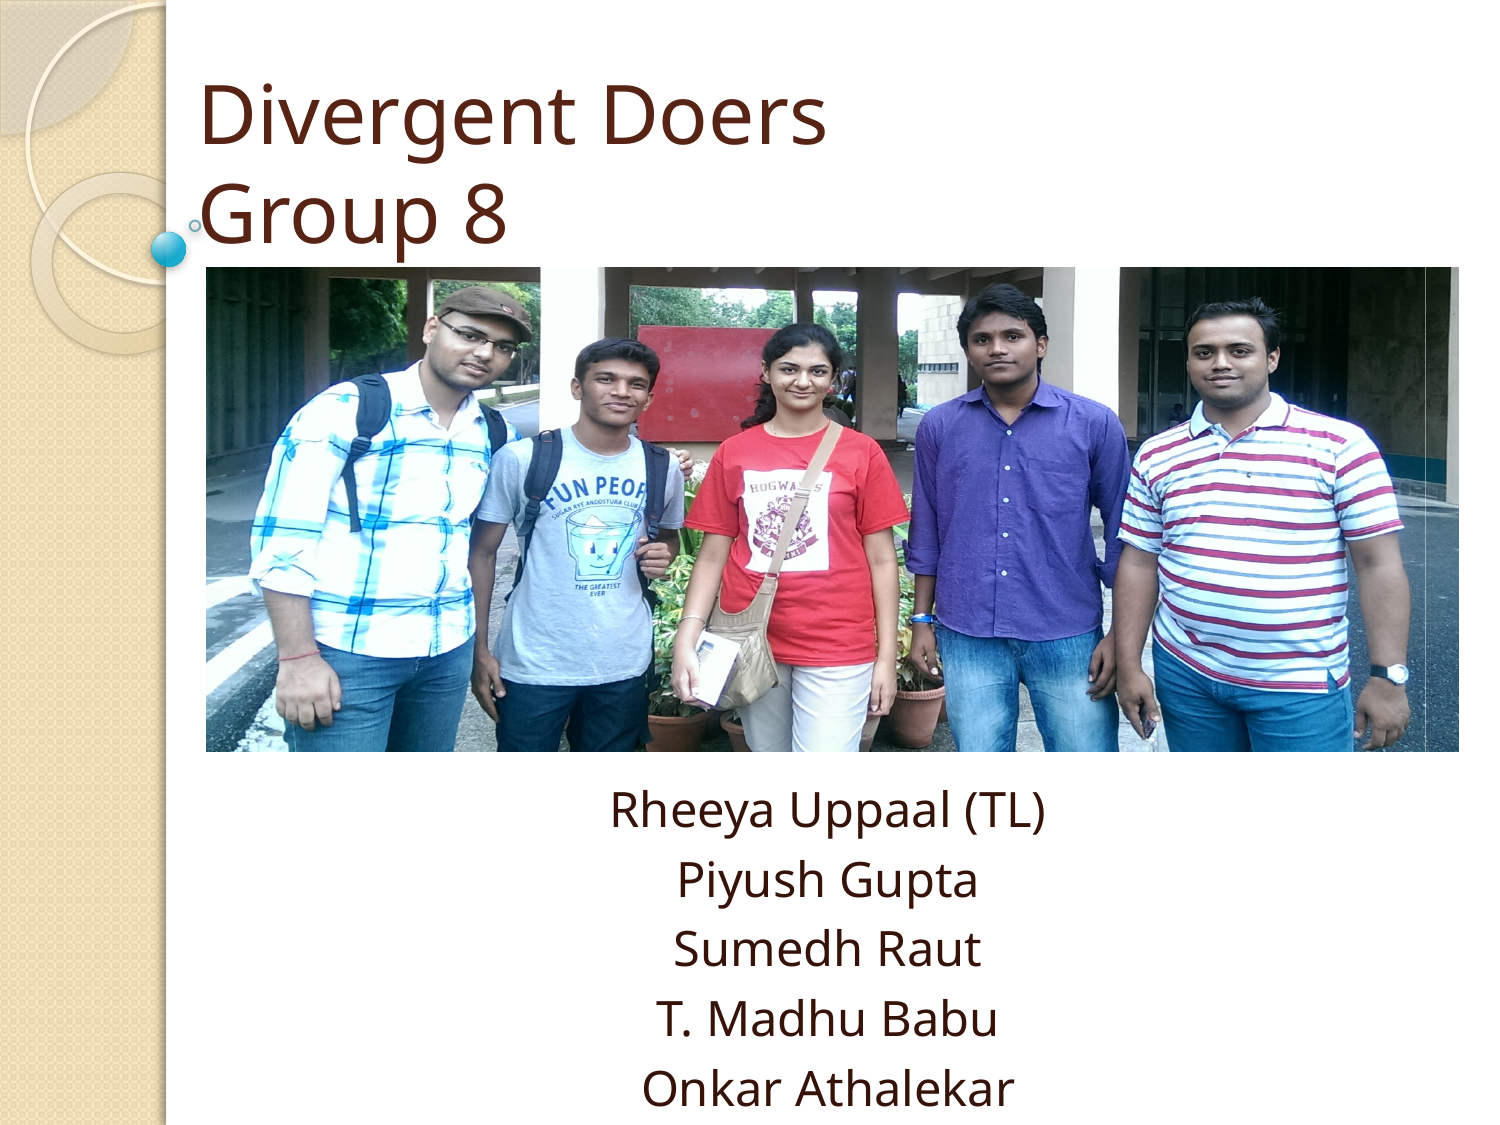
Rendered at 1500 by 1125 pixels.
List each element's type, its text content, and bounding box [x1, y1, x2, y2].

subtitle Rheeya Uppaal (TL) Piyush Gupta Sumedh Raut T. Madhu Babu Onkar Athalekar [218, 778, 1434, 1125]
title Divergent Doers Group 8 [183, 42, 857, 268]
picture [206, 266, 1459, 752]
